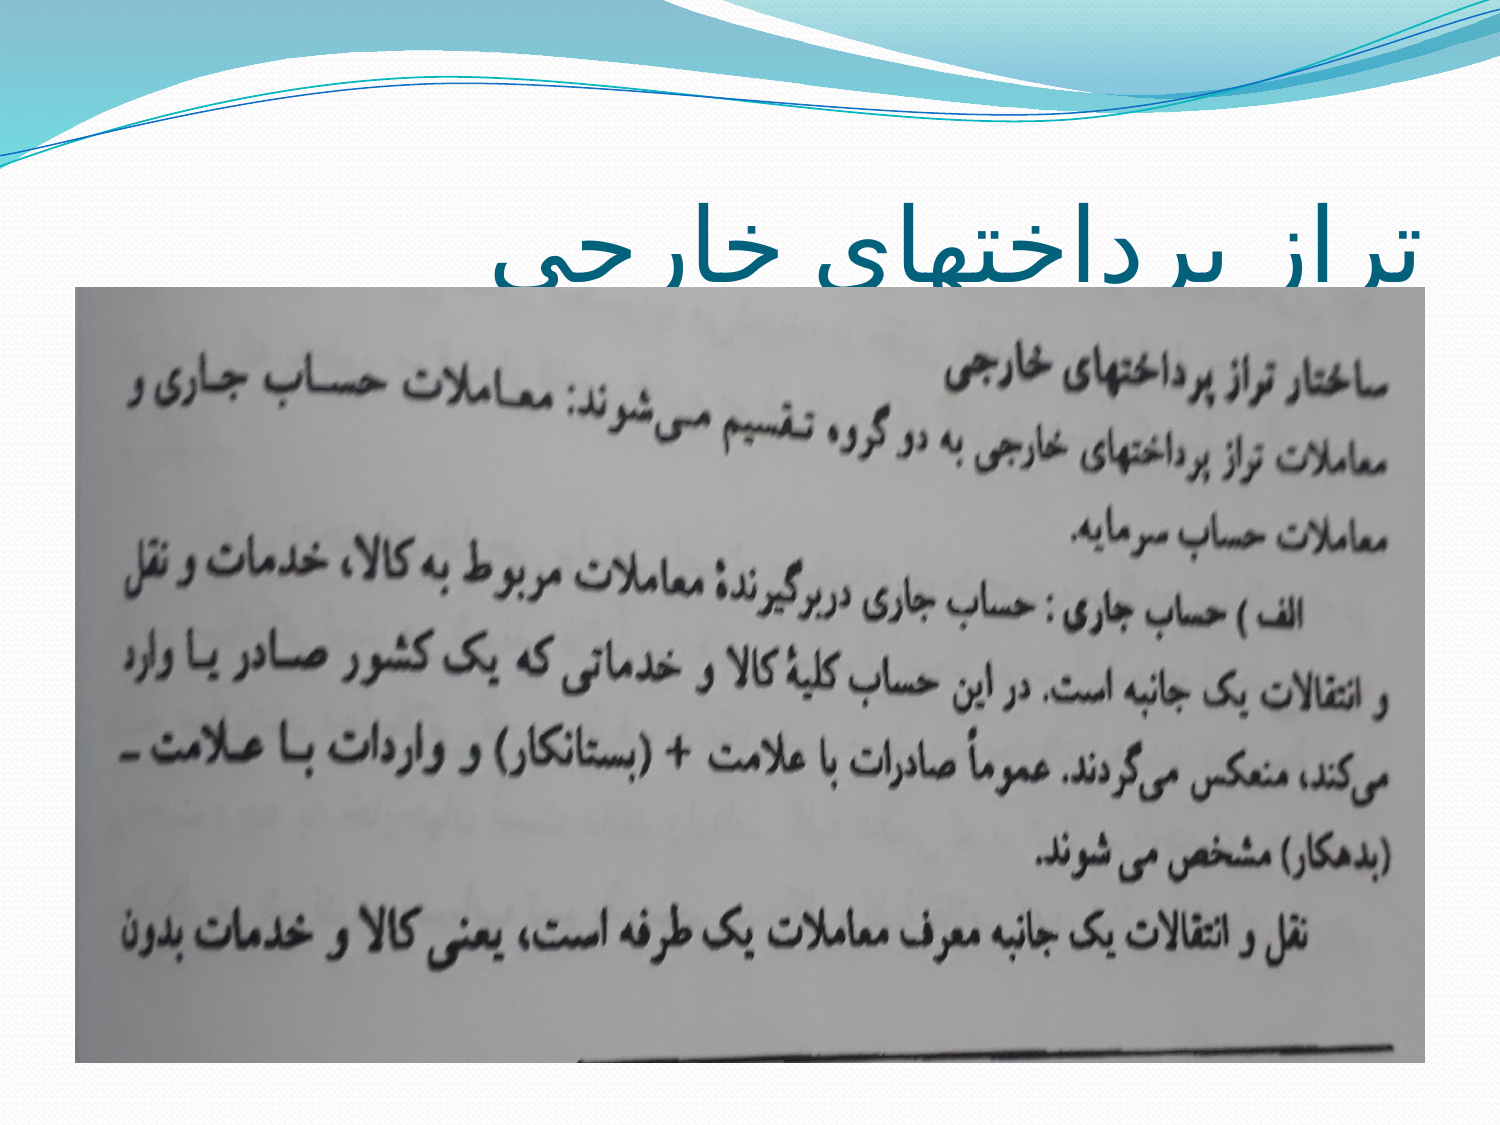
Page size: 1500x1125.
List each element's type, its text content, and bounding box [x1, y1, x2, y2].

title تراز پرداختهای خارجی [75, 115, 1425, 287]
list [74, 287, 1426, 1063]
